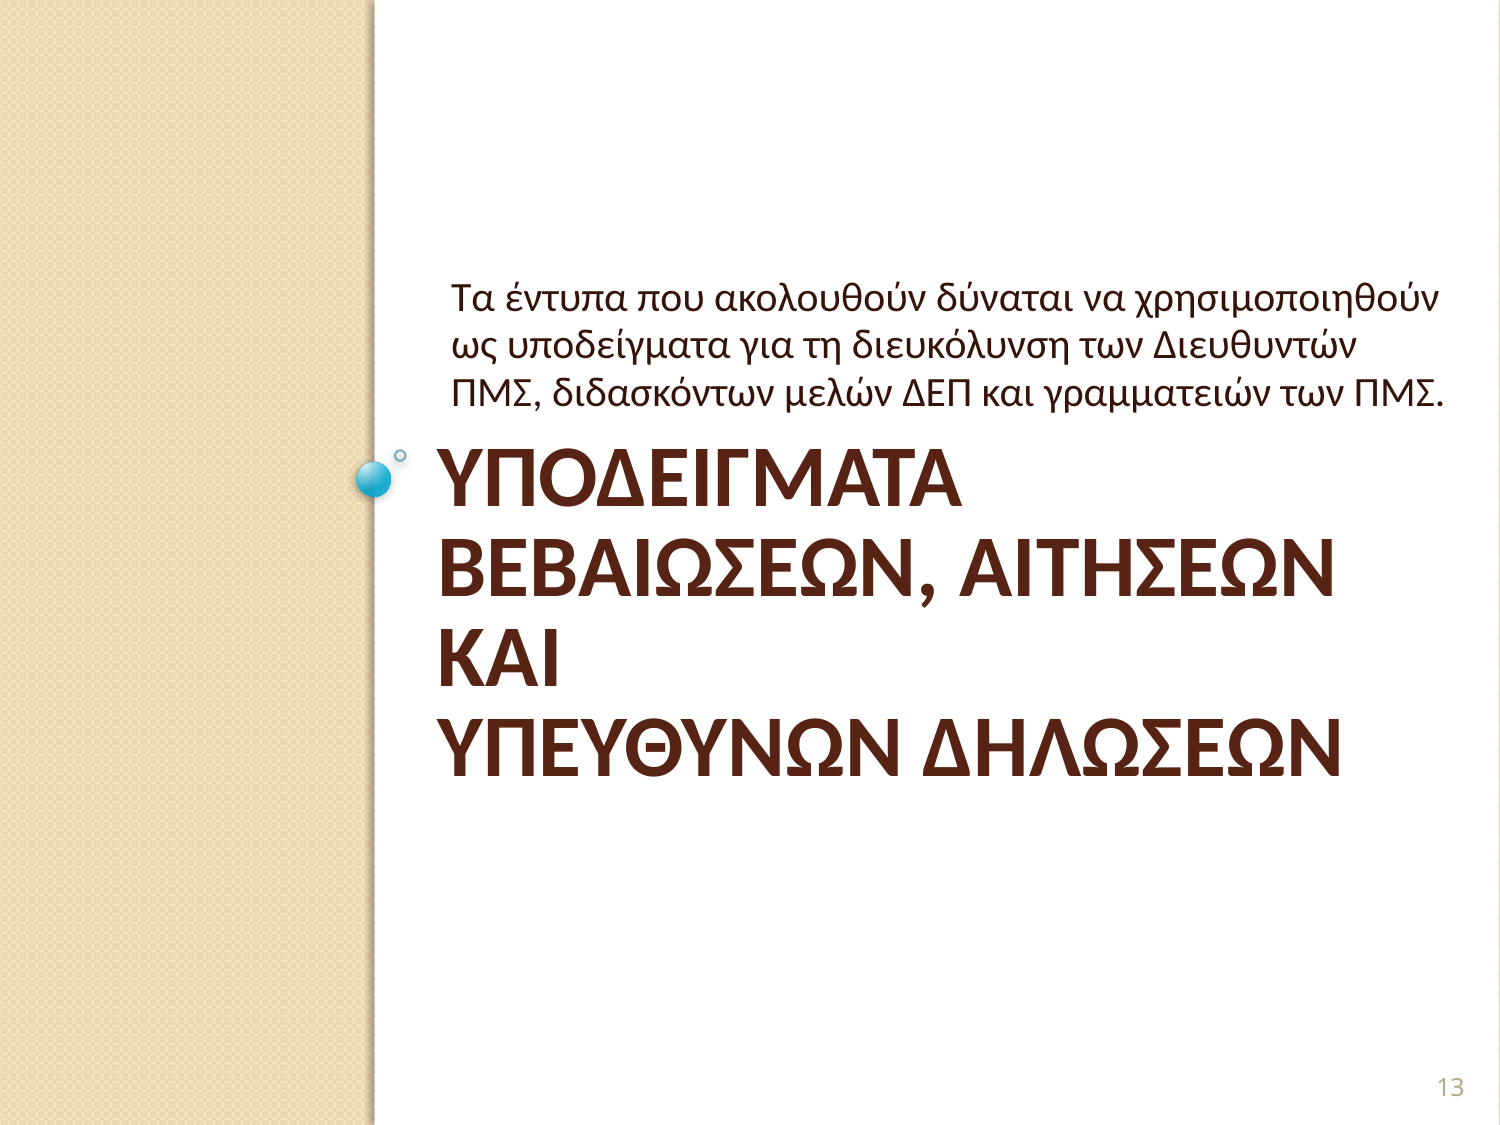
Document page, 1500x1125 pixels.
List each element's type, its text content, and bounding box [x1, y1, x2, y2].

list Τα έντυπα που ακολουθούν δύναται να χρησιμοποιηθούν ως υποδείγματα για τη διευκόλυνση των Διευθυντών ΠΜΣ, διδασκόντων μελών ΔΕΠ και γραμματειών των ΠΜΣ. [422, 174, 1473, 423]
slide_number 13 [1413, 1034, 1488, 1113]
title Υποδείγματα Βεβαιώσεων, Αιτήσεων και Υπευθύνων Δηλώσεων [422, 426, 1473, 802]
